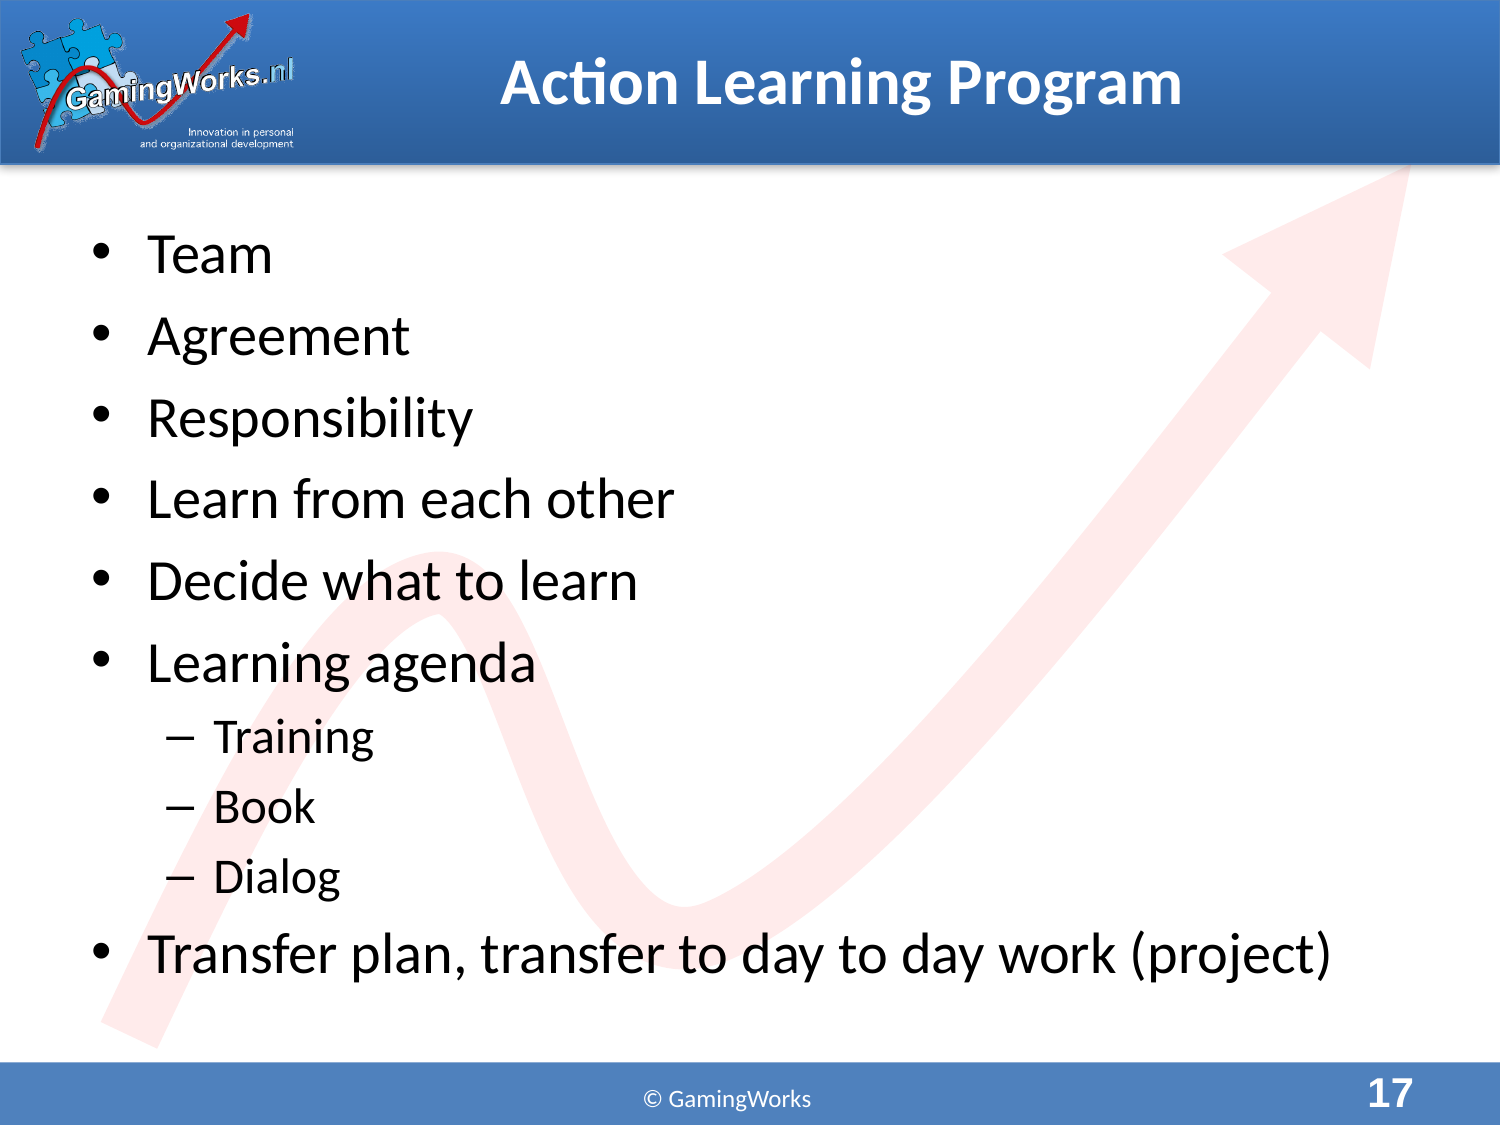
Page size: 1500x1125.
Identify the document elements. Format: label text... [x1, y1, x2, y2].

slide_number 17 [1352, 1057, 1470, 1118]
list Team Agreement Responsibility Learn from each other Decide what to learn Learning agenda Training Book Dialog Transfer plan, transfer to day to day work (project) [76, 208, 1427, 951]
picture [0, 0, 388, 275]
title Action Learning Program [336, 30, 1199, 153]
